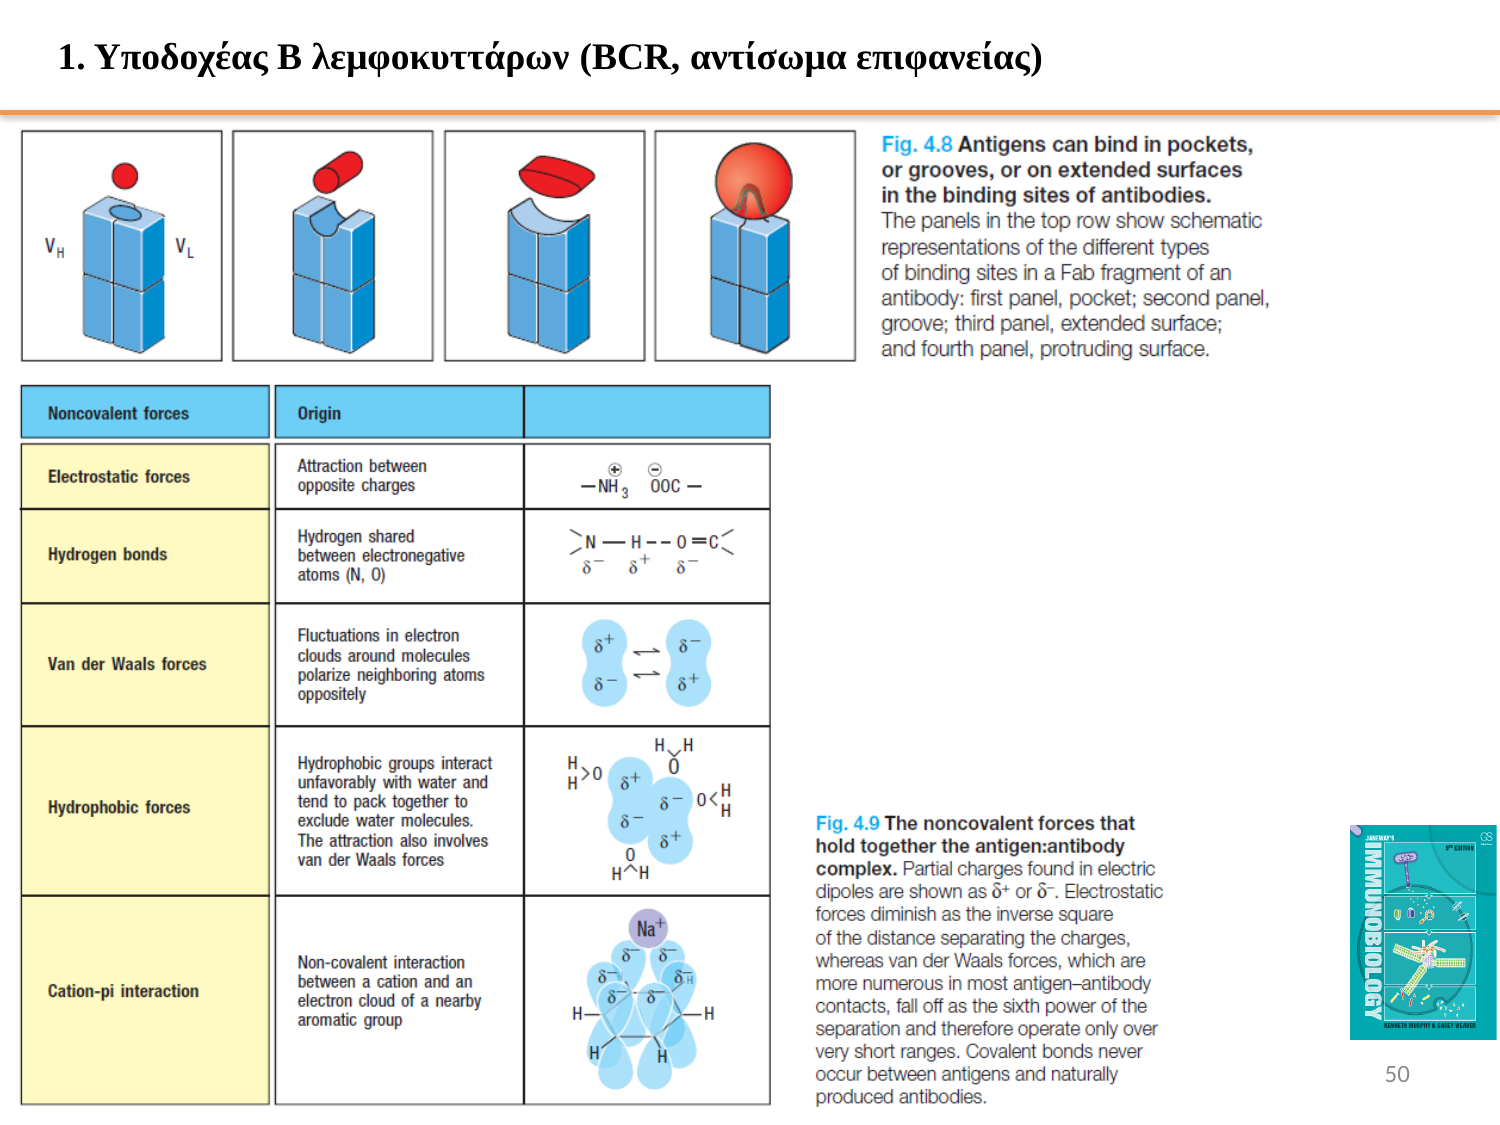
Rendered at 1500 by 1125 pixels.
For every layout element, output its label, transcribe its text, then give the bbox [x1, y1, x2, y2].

picture [15, 379, 1176, 1113]
picture [15, 124, 863, 364]
picture [1349, 824, 1497, 1040]
slide_number 50 [1179, 1042, 1425, 1103]
picture [874, 128, 1276, 363]
text_box 1. Υποδοχέας Β λεμφοκυττάρων (BCR, αντίσωμα επιφανείας) [42, 24, 1058, 85]
